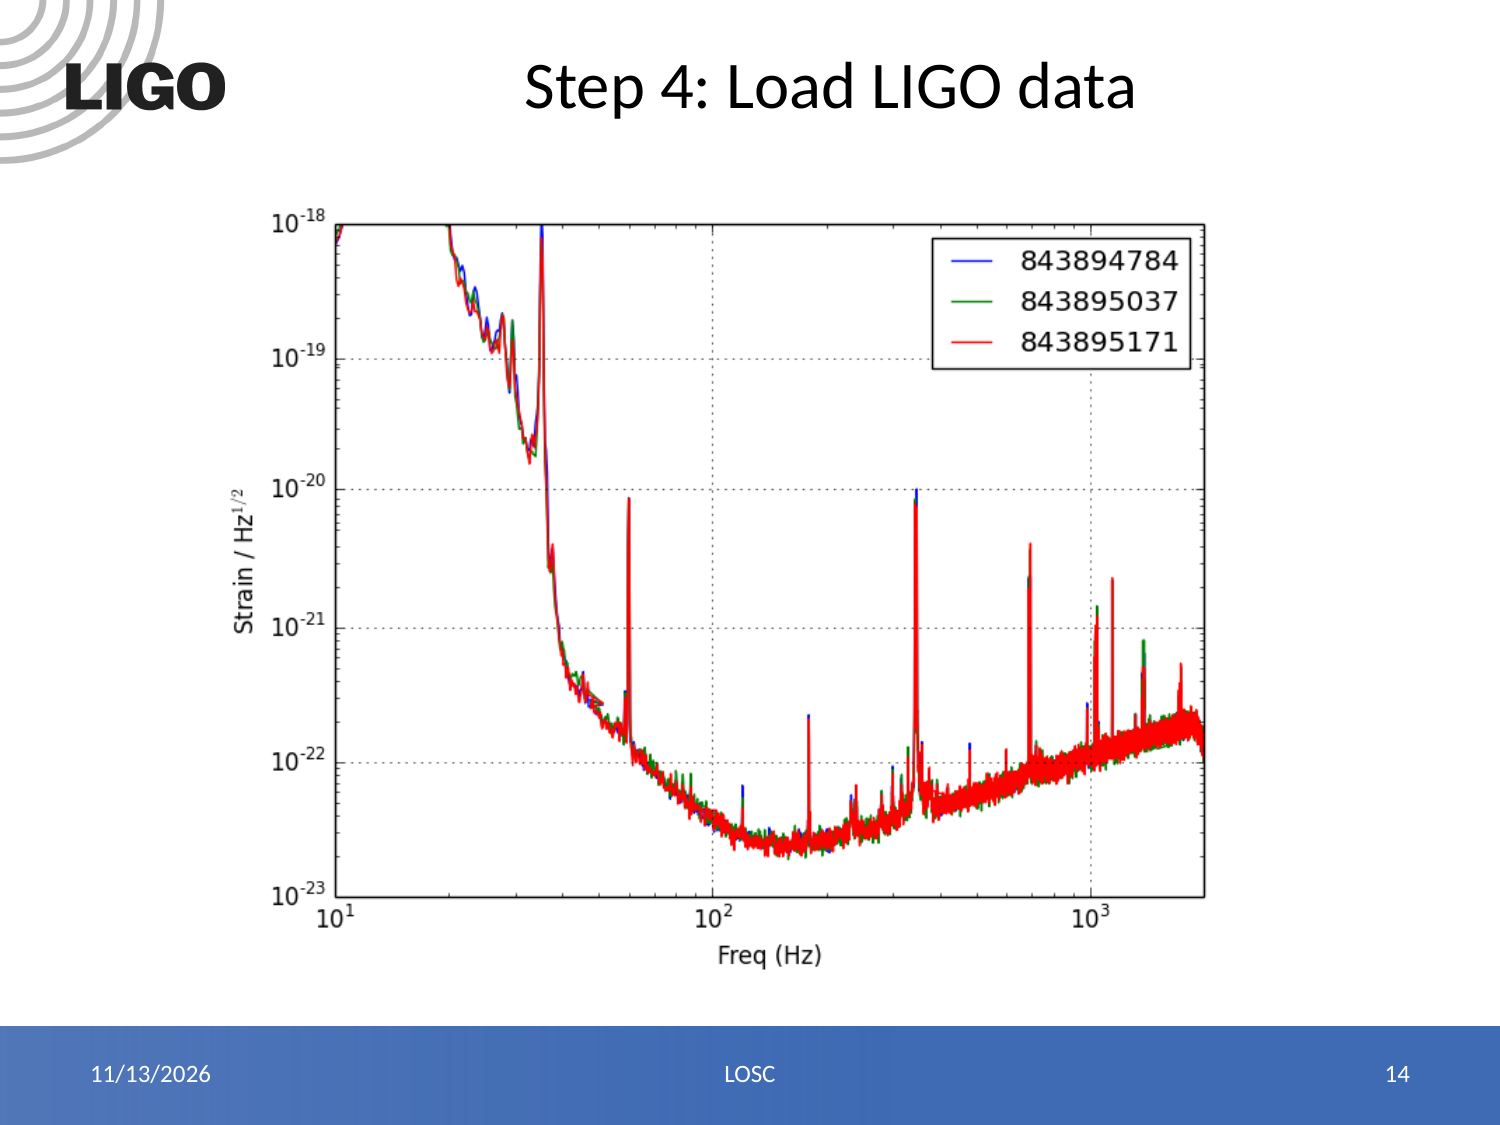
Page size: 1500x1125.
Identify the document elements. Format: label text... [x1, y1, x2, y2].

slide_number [75, 1042, 425, 1103]
picture [0, 0, 1316, 982]
picture [0, 1026, 1500, 1125]
slide_number 14 [1074, 1042, 1425, 1103]
title Step 4: Load LIGO data [237, 22, 1425, 141]
footer LOSC [512, 1042, 988, 1103]
